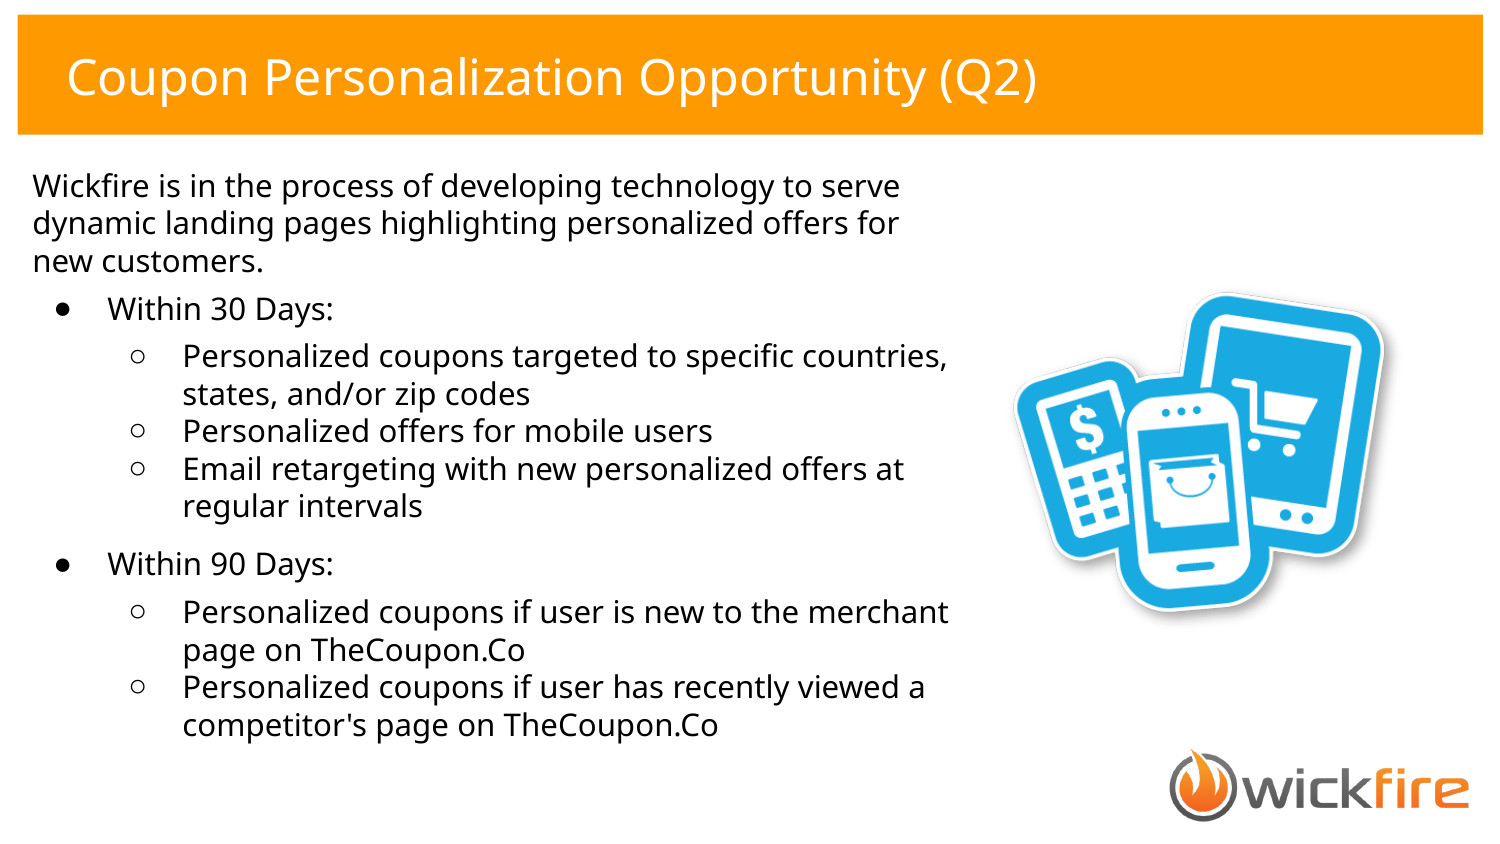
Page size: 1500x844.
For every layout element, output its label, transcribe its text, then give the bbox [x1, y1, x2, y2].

title Coupon Personalization Opportunity (Q2) [51, 30, 1449, 125]
picture [1005, 283, 1404, 632]
text_box [17, 14, 1483, 135]
picture [1163, 741, 1476, 830]
text_box Wickfire is in the process of developing technology to serve dynamic landing pages highlighting personalized offers for new customers. Within 30 Days: Personalized coupons targeted to specific countries, states, and/or zip codes Personalized offers for mobile users Email retargeting with new personalized offers at regular intervals Within 90 Days: Personalized coupons if user is new to the merchant page on TheCoupon.Co Personalized coupons if user has recently viewed a competitor's page on TheCoupon.Co [17, 151, 982, 837]
